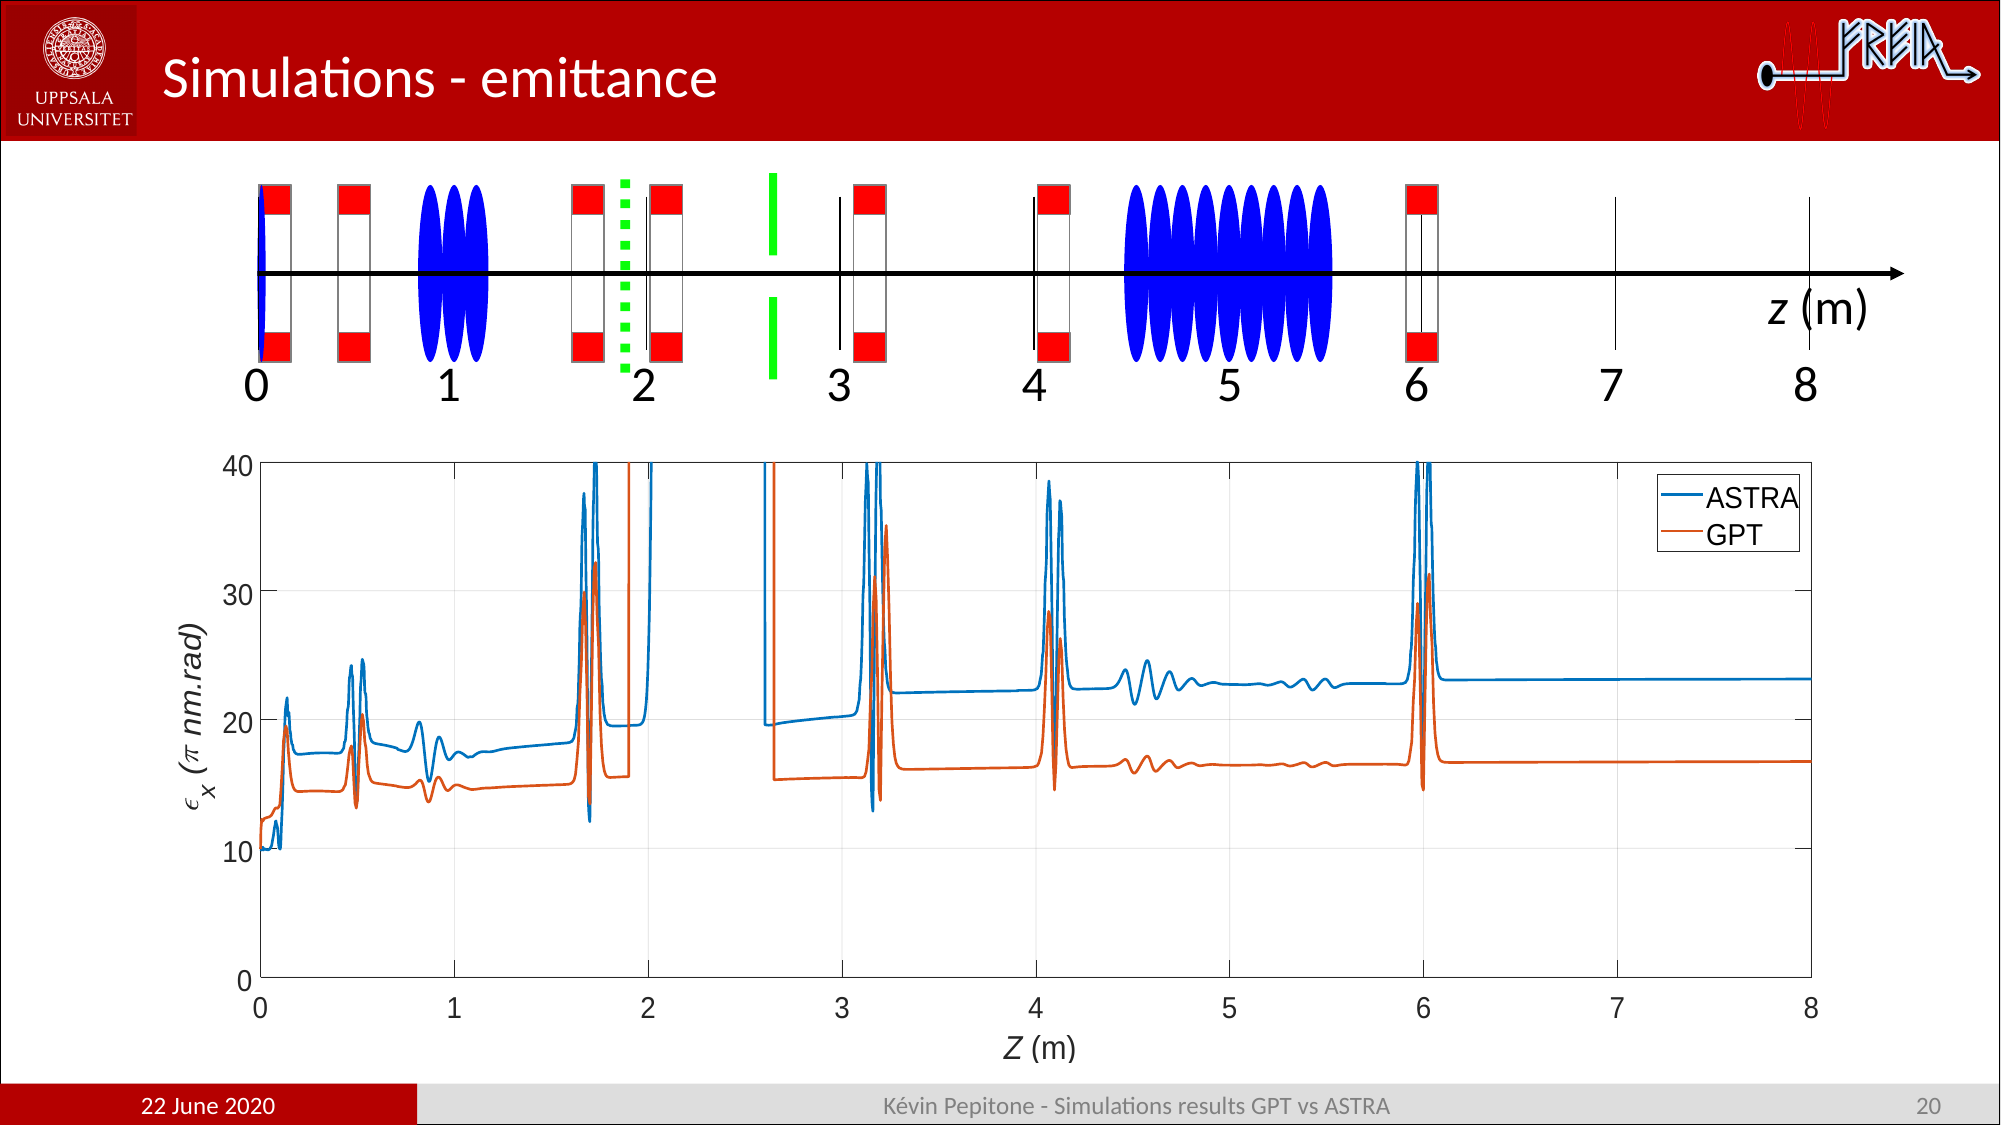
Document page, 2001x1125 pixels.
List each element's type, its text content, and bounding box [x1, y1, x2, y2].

picture [1757, 17, 1991, 130]
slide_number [0, 1083, 416, 1125]
title Simulations - emittance [147, 0, 1749, 142]
picture [0, 413, 2000, 1064]
picture [5, 5, 137, 136]
footer Kévin Pepitone - Simulations results GPT vs ASTRA [416, 1083, 1858, 1125]
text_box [228, 172, 1905, 412]
